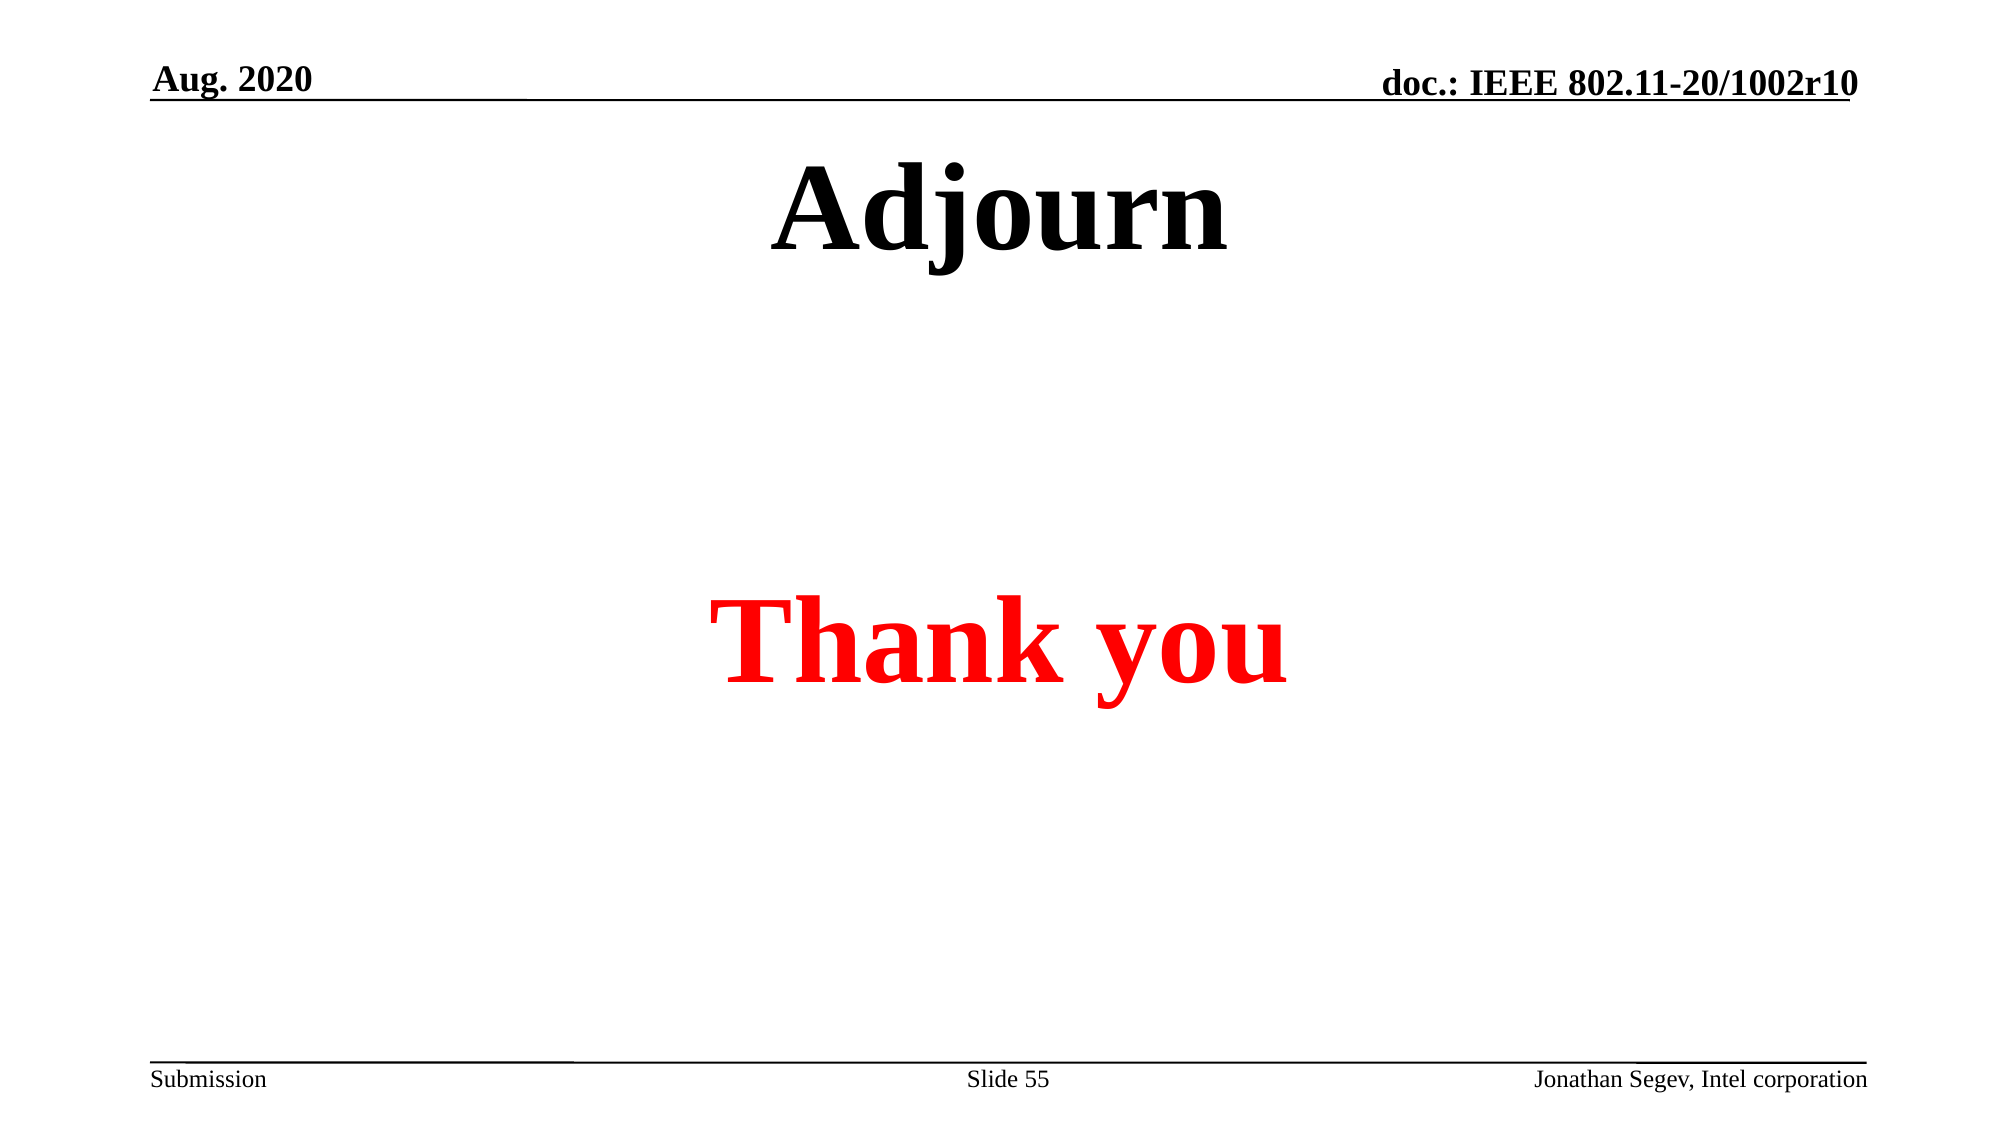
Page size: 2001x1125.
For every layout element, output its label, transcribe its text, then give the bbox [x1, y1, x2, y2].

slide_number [152, 54, 563, 100]
list Thank you [149, 324, 1850, 1000]
title Adjourn [149, 112, 1850, 288]
footer Jonathan Segev, Intel corporation [1171, 1061, 1869, 1093]
slide_number Slide 55 [950, 1061, 1067, 1123]
